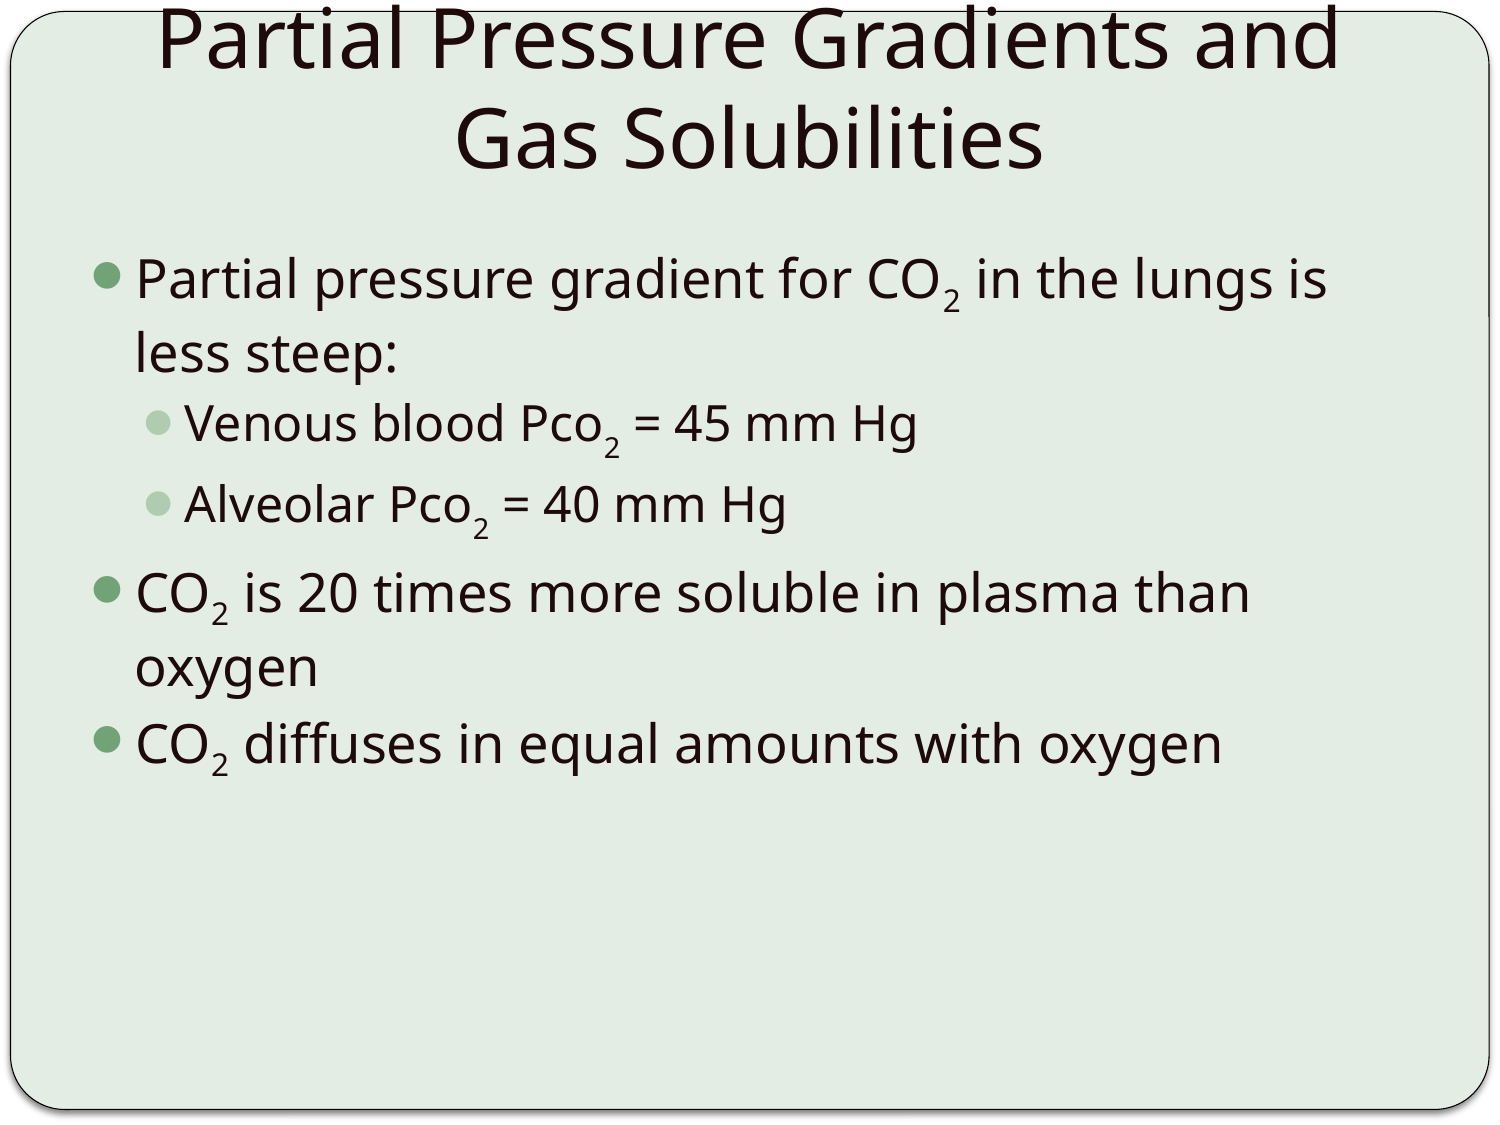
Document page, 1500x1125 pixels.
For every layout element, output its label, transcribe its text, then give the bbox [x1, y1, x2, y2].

list Partial pressure gradient for CO2 in the lungs is less steep: Venous blood Pco2 = 45 mm Hg Alveolar Pco2 = 40 mm Hg CO2 is 20 times more soluble in plasma than oxygen CO2 diffuses in equal amounts with oxygen [75, 237, 1425, 1063]
title Partial Pressure Gradients and Gas Solubilities [75, 45, 1425, 200]
